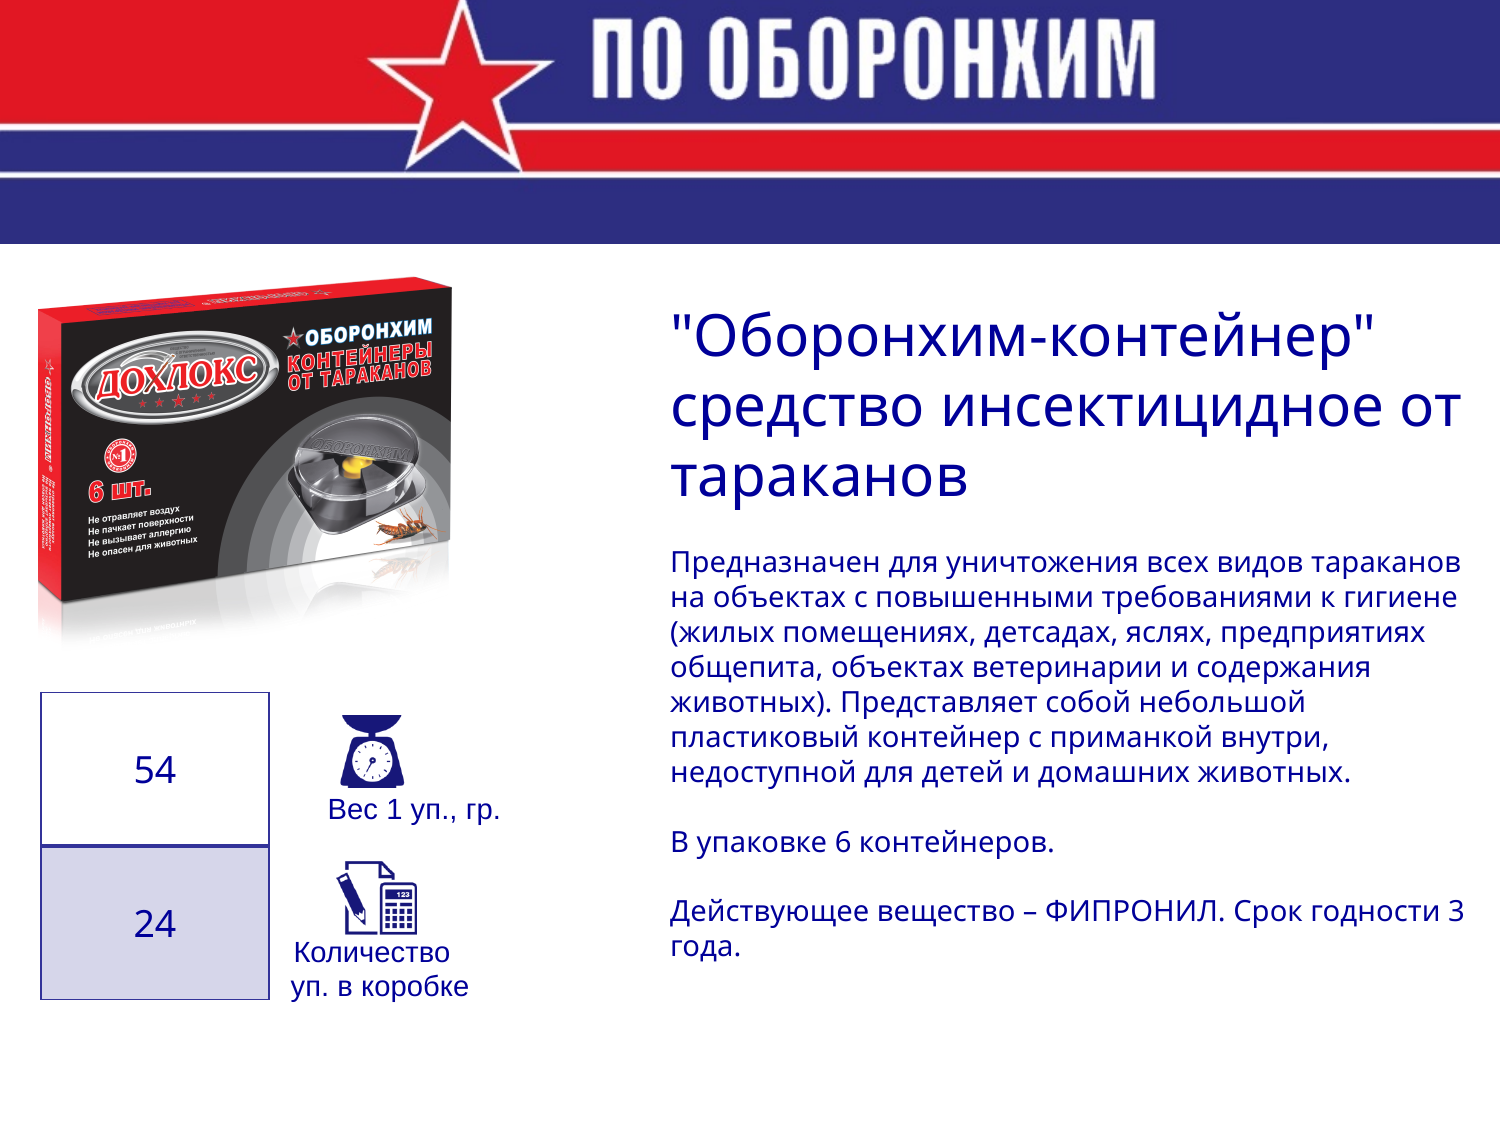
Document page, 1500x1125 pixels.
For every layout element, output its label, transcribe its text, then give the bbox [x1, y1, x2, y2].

text_box Вес 1 уп., гр. [312, 783, 550, 834]
picture [336, 857, 417, 938]
table_header 54 [42, 693, 268, 844]
picture [17, 255, 467, 653]
text_box "Оборонхим-контейнер" средство инсектицидное от тараканов Предназначен для уничтожения всех видов тараканов на объектах с повышенными требованиями к гигиене (жилых помещениях, детсадах, яслях, предприятиях общепита, объектах ветеринарии и содержания животных). Представляет собой небольшой пластиковый контейнер с приманкой внутри, недоступной для детей и домашних животных. В упаковке 6 контейнеров. Действующее вещество – ФИПРОНИЛ. Срок годности 3 года. [655, 290, 1500, 971]
picture [336, 715, 409, 788]
picture [0, 0, 1500, 244]
text_box Количество уп. в коробке [259, 925, 493, 1011]
table_cell 24 [42, 848, 268, 999]
